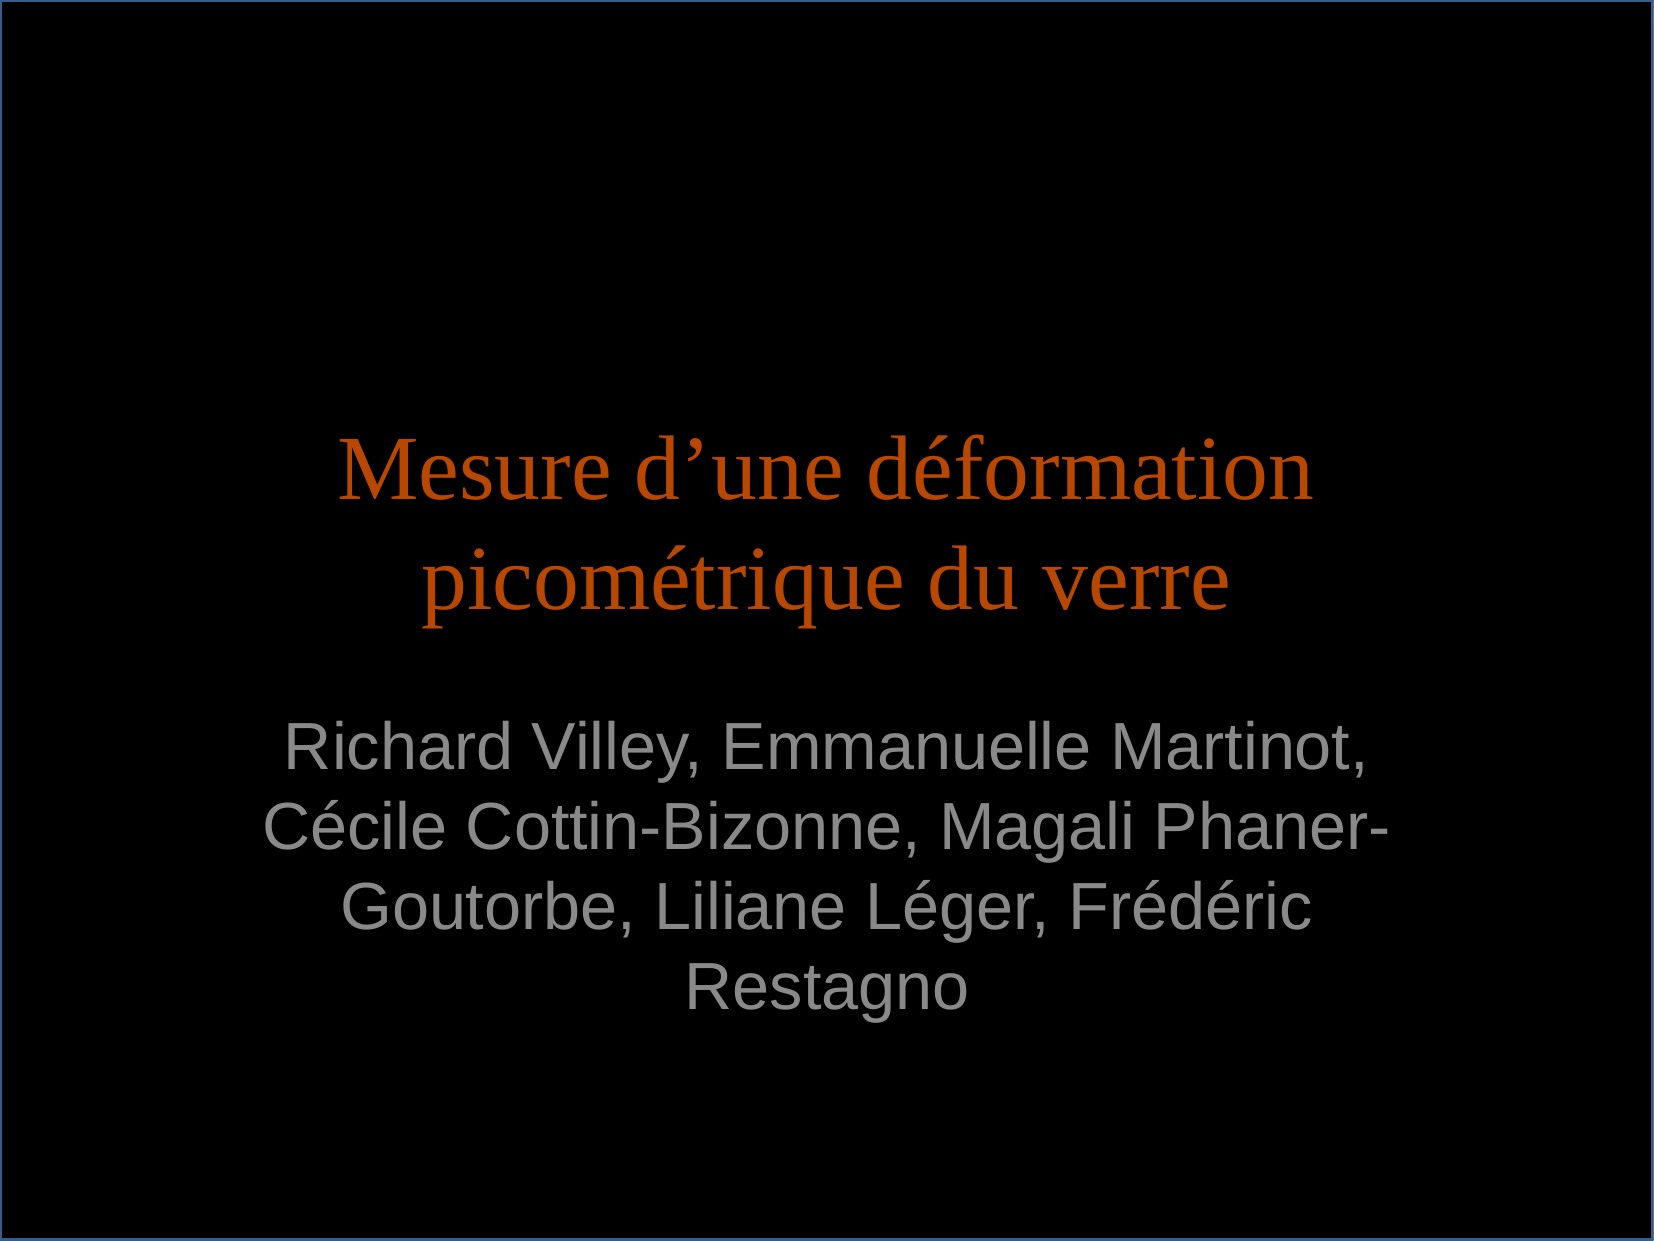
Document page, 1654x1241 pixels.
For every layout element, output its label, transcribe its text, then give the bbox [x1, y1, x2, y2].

title Mesure d’une déformation picométrique du verre [123, 385, 1530, 651]
subtitle Richard Villey, Emmanuelle Martinot, Cécile Cottin-Bizonne, Magali Phaner-Goutorbe, Liliane Léger, Frédéric Restagno [248, 702, 1406, 1020]
